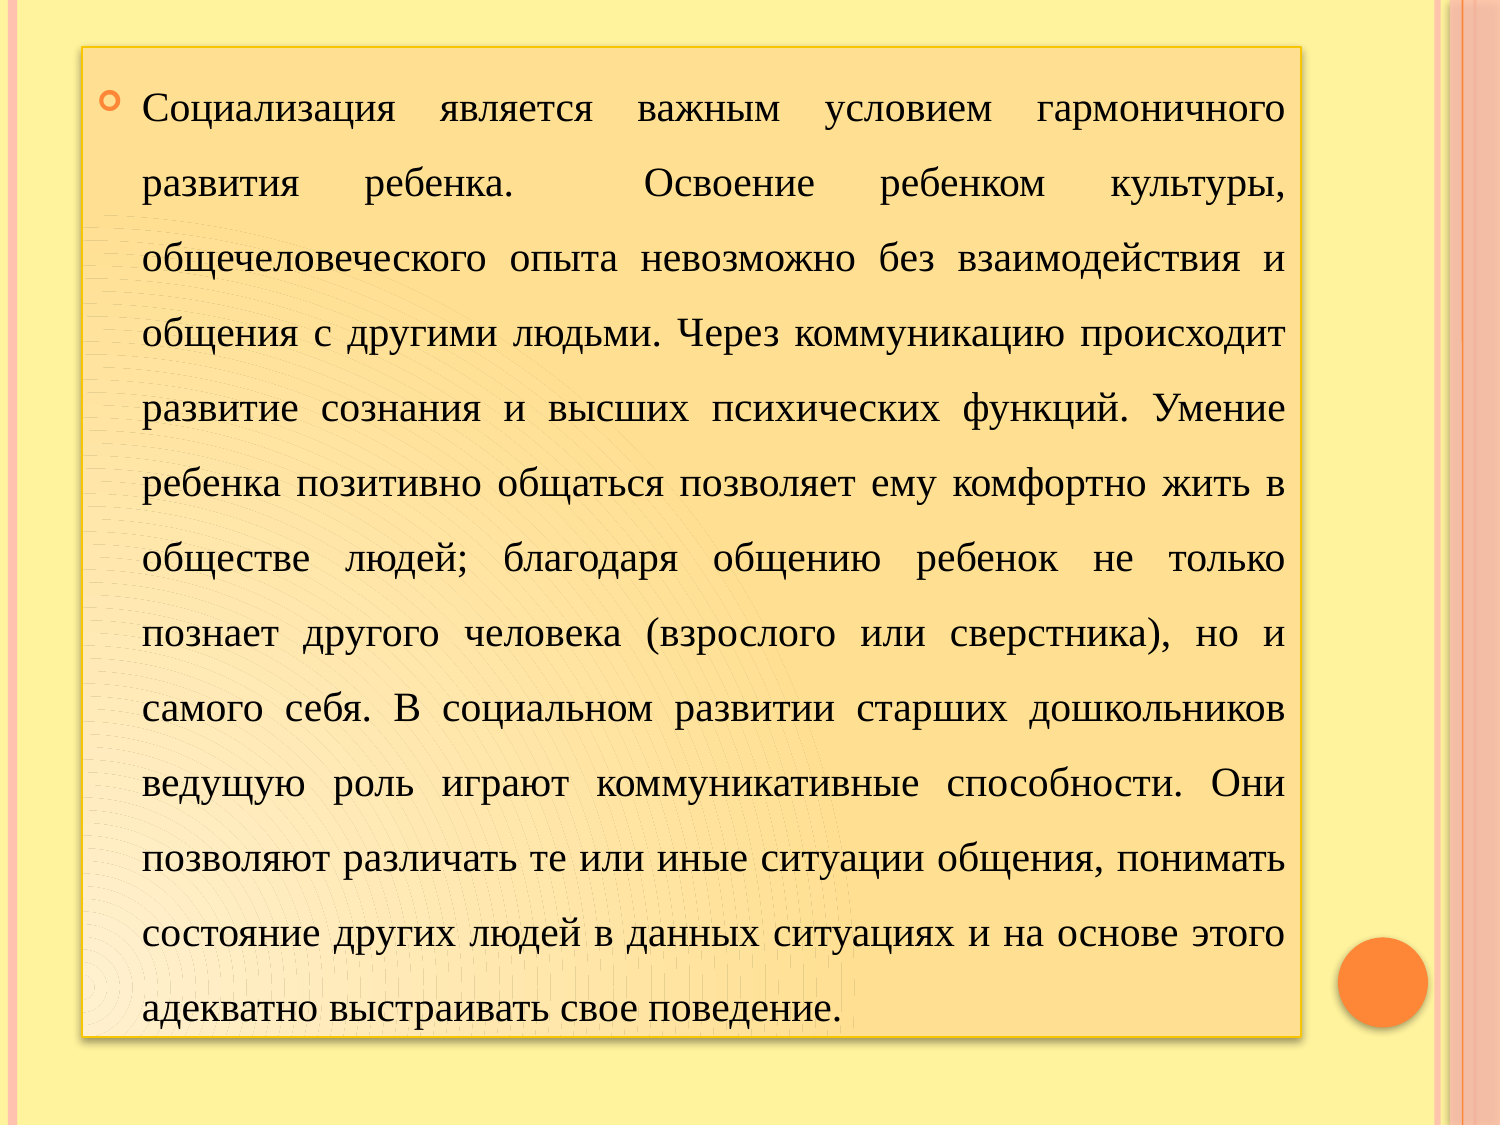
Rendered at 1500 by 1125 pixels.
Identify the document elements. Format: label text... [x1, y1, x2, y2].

list Социализация является важным условием гармоничного развития ребенка. Освоение ребенком культуры, общечеловеческого опыта невозможно без взаимодействия и общения с другими людьми. Через коммуникацию происходит развитие сознания и высших психических функций. Умение ребенка позитивно общаться позволяет ему комфортно жить в обществе людей; благодаря общению ребенок не только познает другого человека (взрослого или сверстника), но и самого себя. В социальном развитии старших дошкольников ведущую роль играют коммуникативные способности. Они позволяют различать те или иные ситуации общения, понимать состояние других людей в данных ситуациях и на основе этого адекватно выстраивать свое поведение. [81, 46, 1302, 1038]
